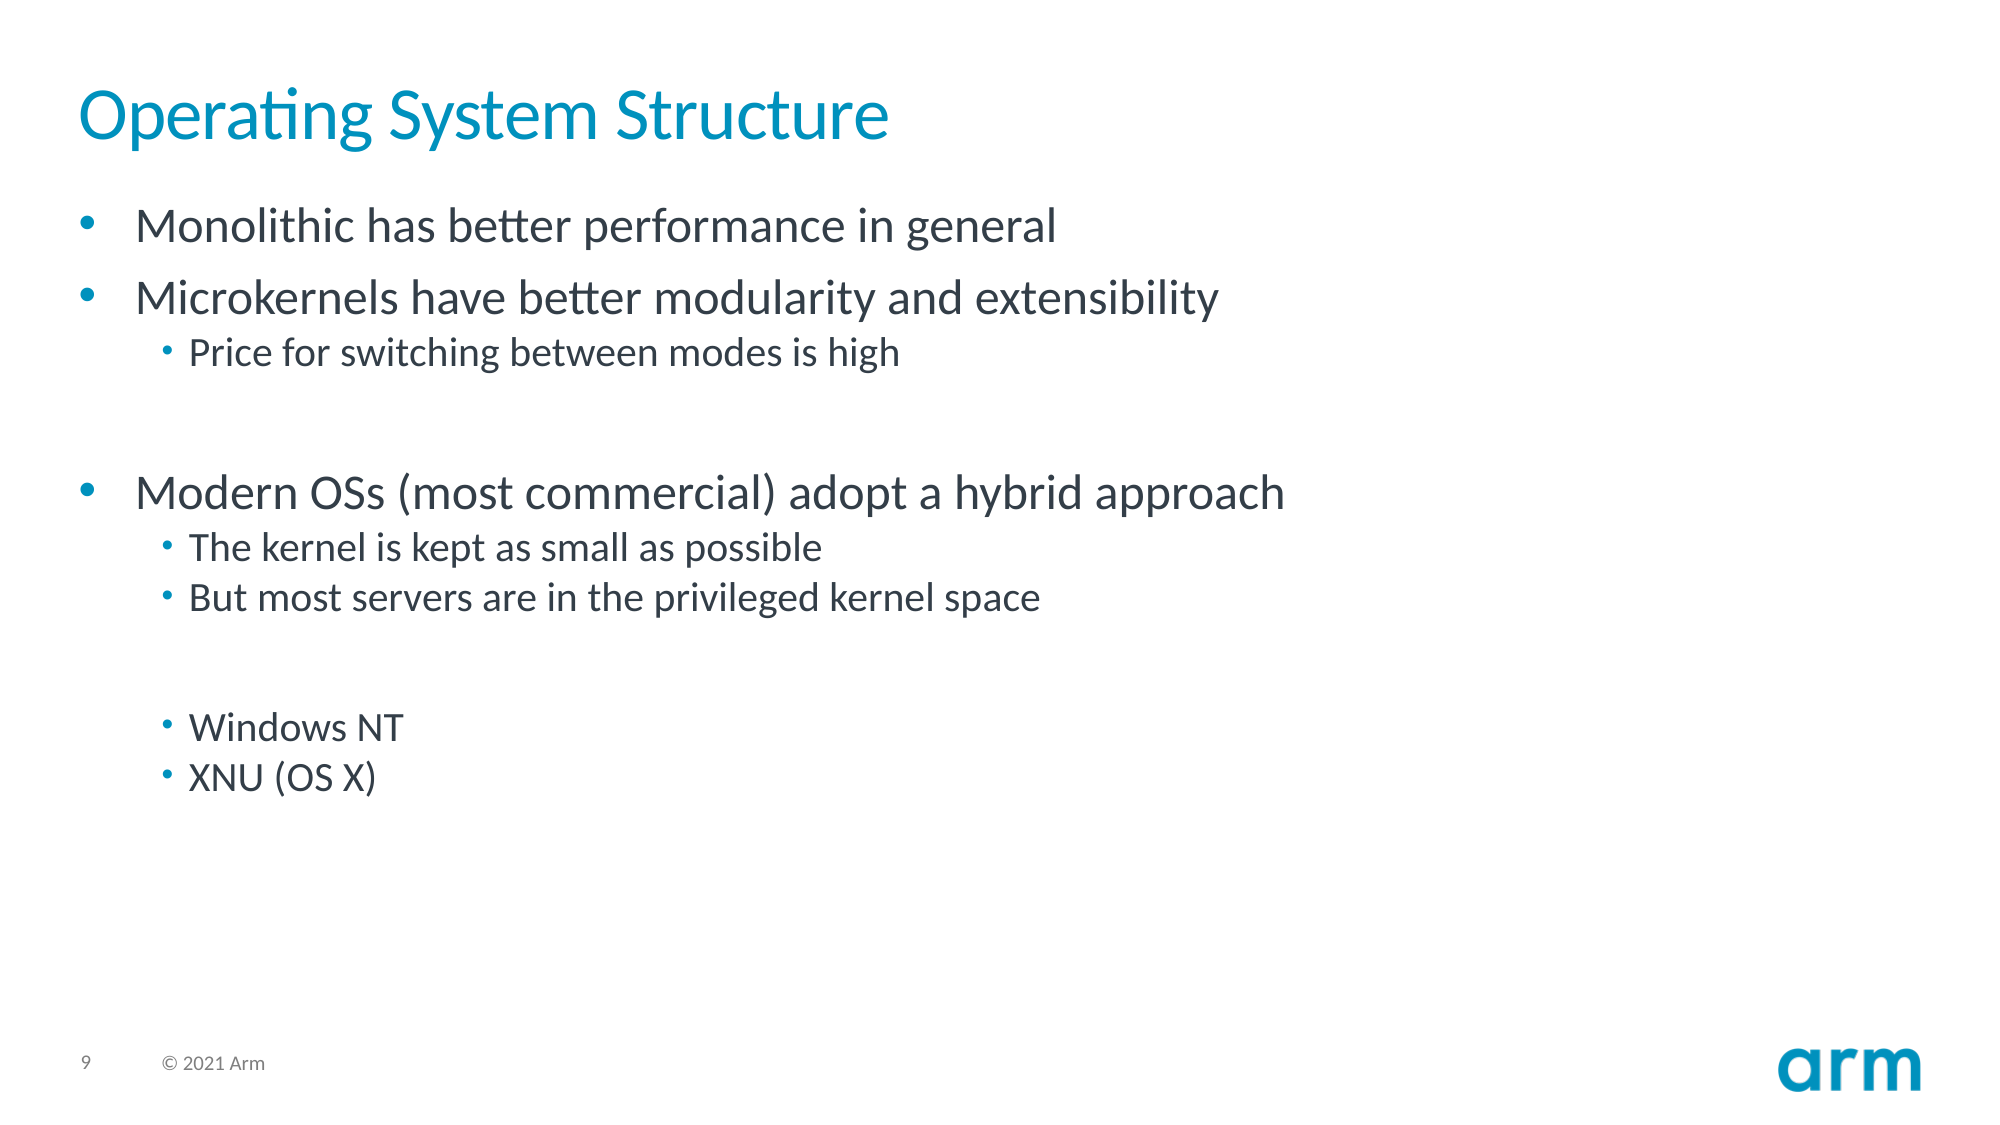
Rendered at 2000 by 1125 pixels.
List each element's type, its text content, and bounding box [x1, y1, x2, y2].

picture [1777, 1047, 1922, 1093]
title Operating System Structure [78, 78, 1921, 186]
list Monolithic has better performance in general Microkernels have better modularity and extensibility Price for switching between modes is high Modern OSs (most commercial) adopt a hybrid approach The kernel is kept as small as possible But most servers are in the privileged kernel space Windows NT XNU (OS X) [78, 192, 1921, 1004]
